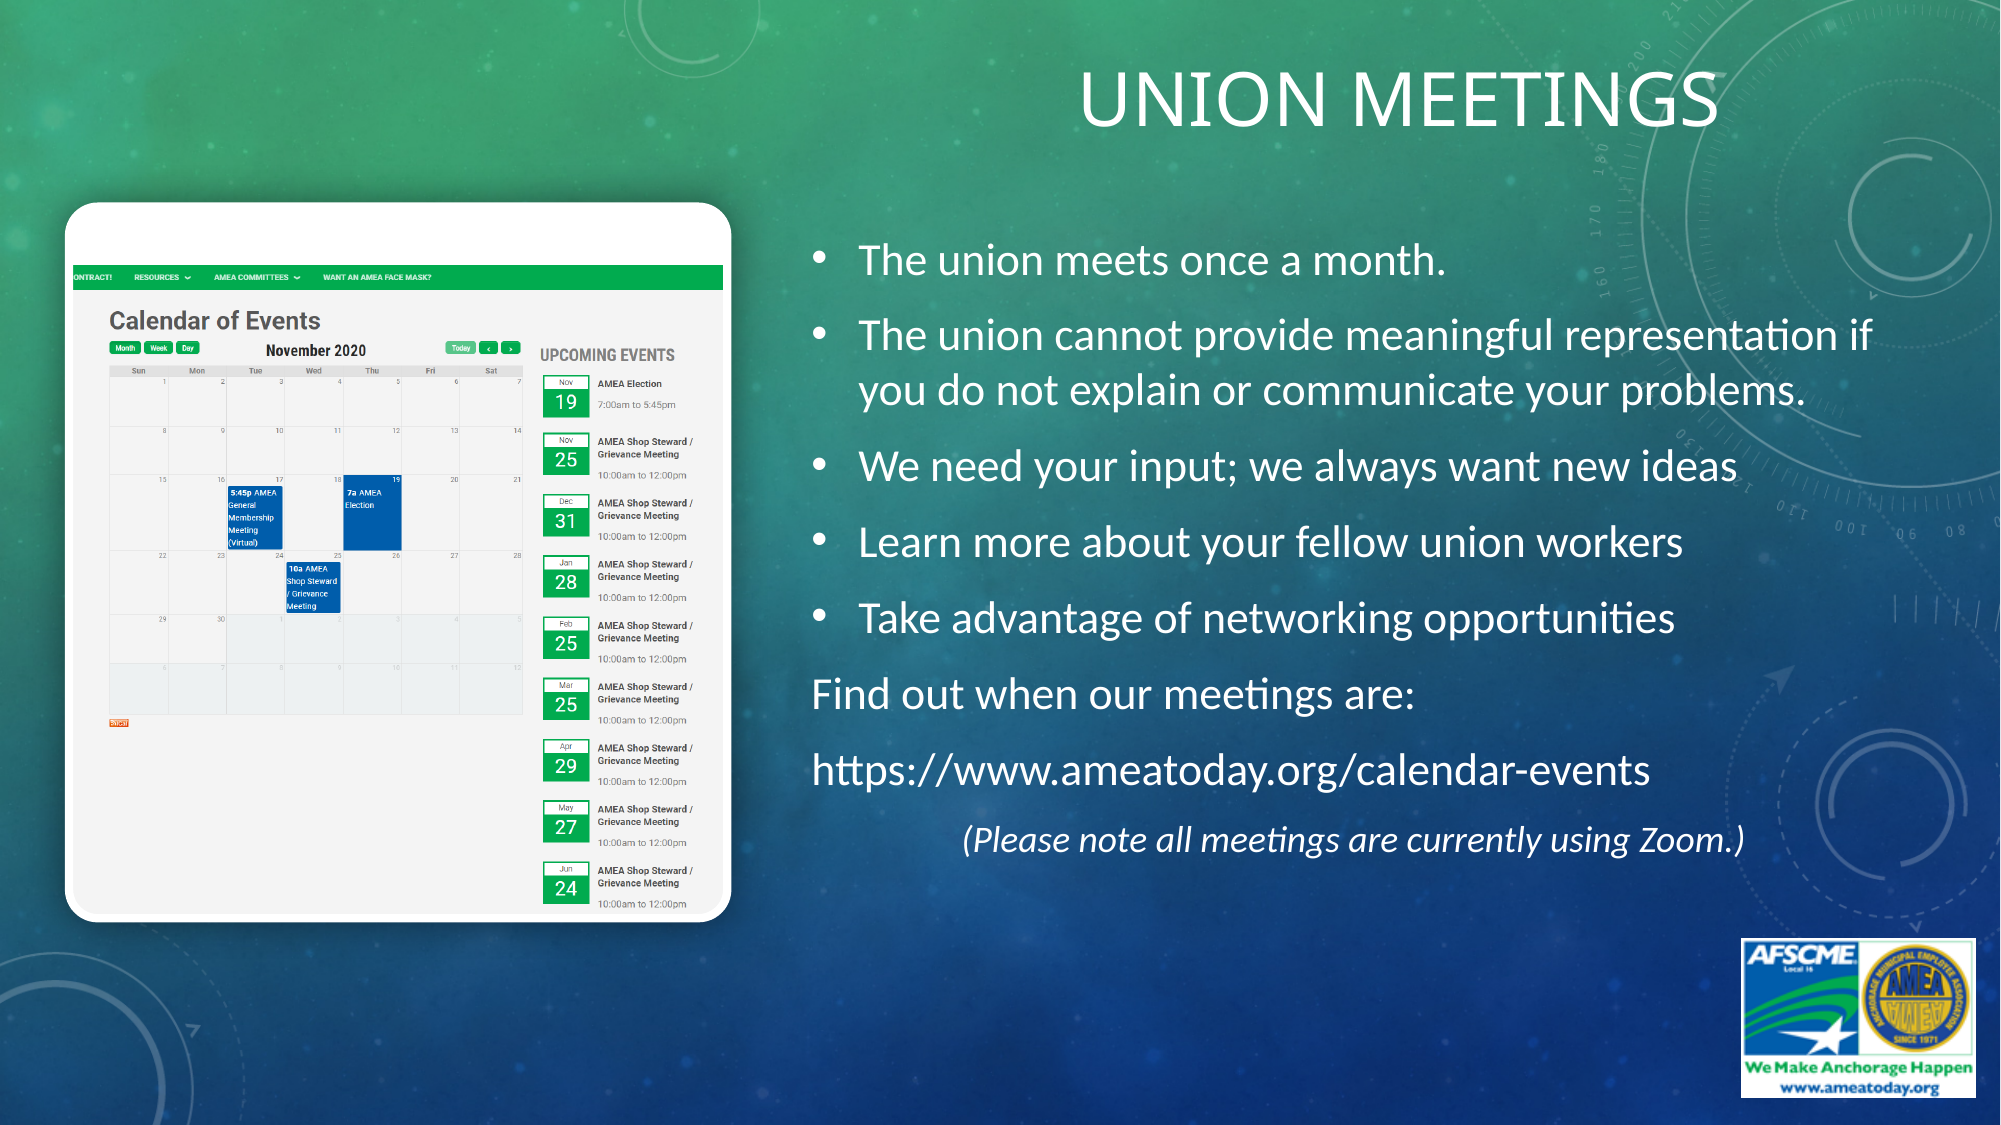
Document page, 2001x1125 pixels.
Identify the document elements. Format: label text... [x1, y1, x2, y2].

picture [0, 0, 2001, 1125]
title Union meetings [1033, 10, 1765, 143]
list The union meets once a month. The union cannot provide meaningful representation if you do not explain or communicate your problems. We need your input; we always want new ideas Learn more about your fellow union workers Take advantage of networking opportunities Find out when our meetings are: https://www.ameatoday.org/calendar-events (Please note all meetings are currently using Zoom.) [796, 143, 1946, 1098]
